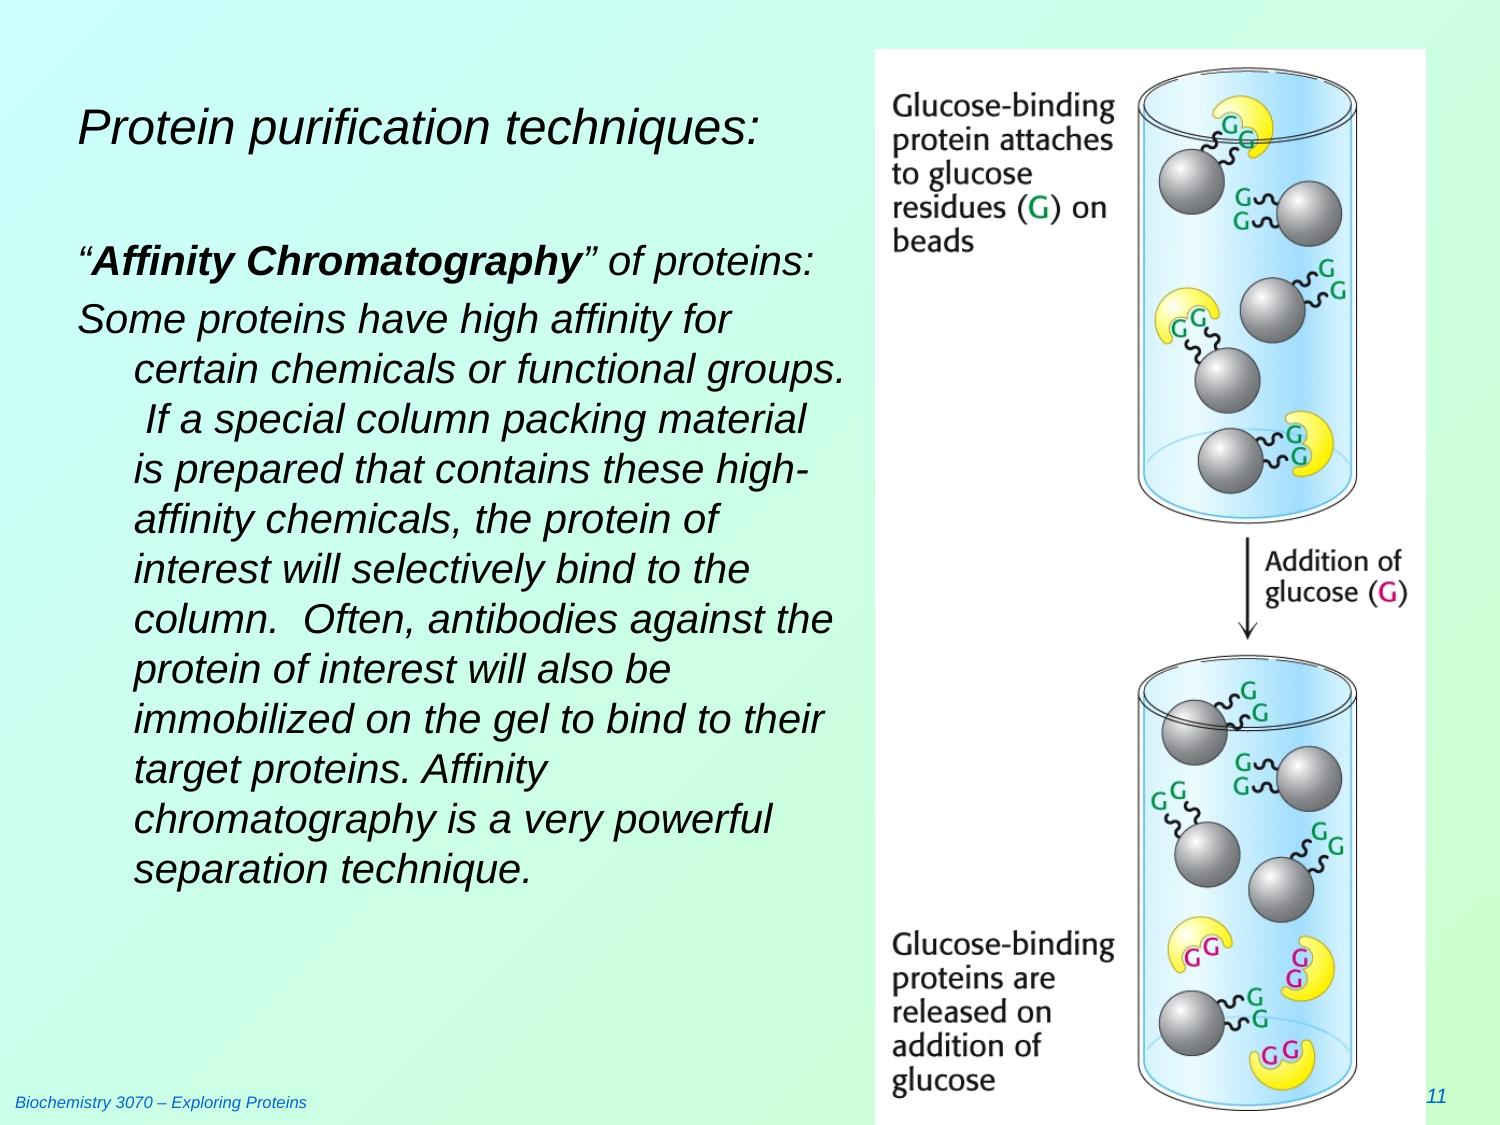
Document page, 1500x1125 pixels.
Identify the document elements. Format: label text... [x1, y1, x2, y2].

picture [874, 49, 1426, 1125]
slide_number 11 [1429, 1074, 1463, 1125]
list Protein purification techniques: “Affinity Chromatography” of proteins: Some proteins have high affinity for certain chemicals or functional groups. If a special column packing material is prepared that contains these high-affinity chemicals, the protein of interest will selectively bind to the column. Often, antibodies against the protein of interest will also be immobilized on the gel to bind to their target proteins. Affinity chromatography is a very powerful separation technique. [62, 87, 863, 1000]
footer Biochemistry 3070 – Exploring Proteins [0, 1084, 426, 1125]
